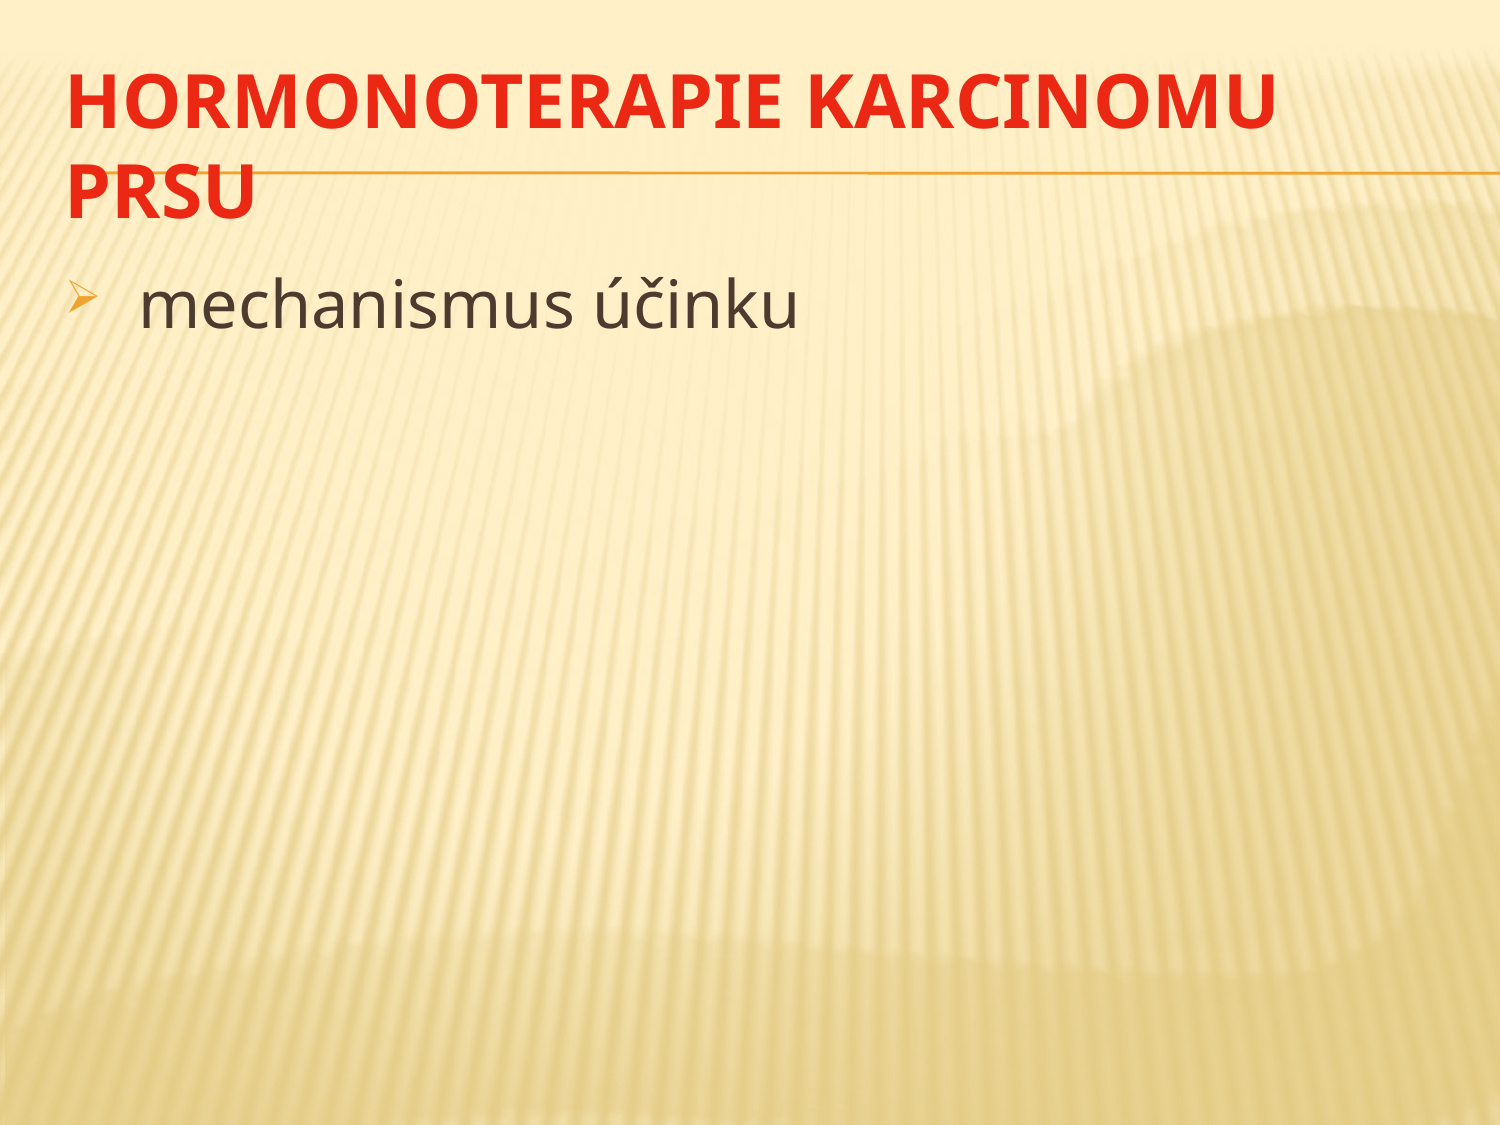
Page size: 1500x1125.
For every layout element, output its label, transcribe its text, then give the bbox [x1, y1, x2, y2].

title Hormonoterapie karcinomu prsu [50, 75, 1475, 213]
list mechanismus účinku [50, 254, 1475, 998]
